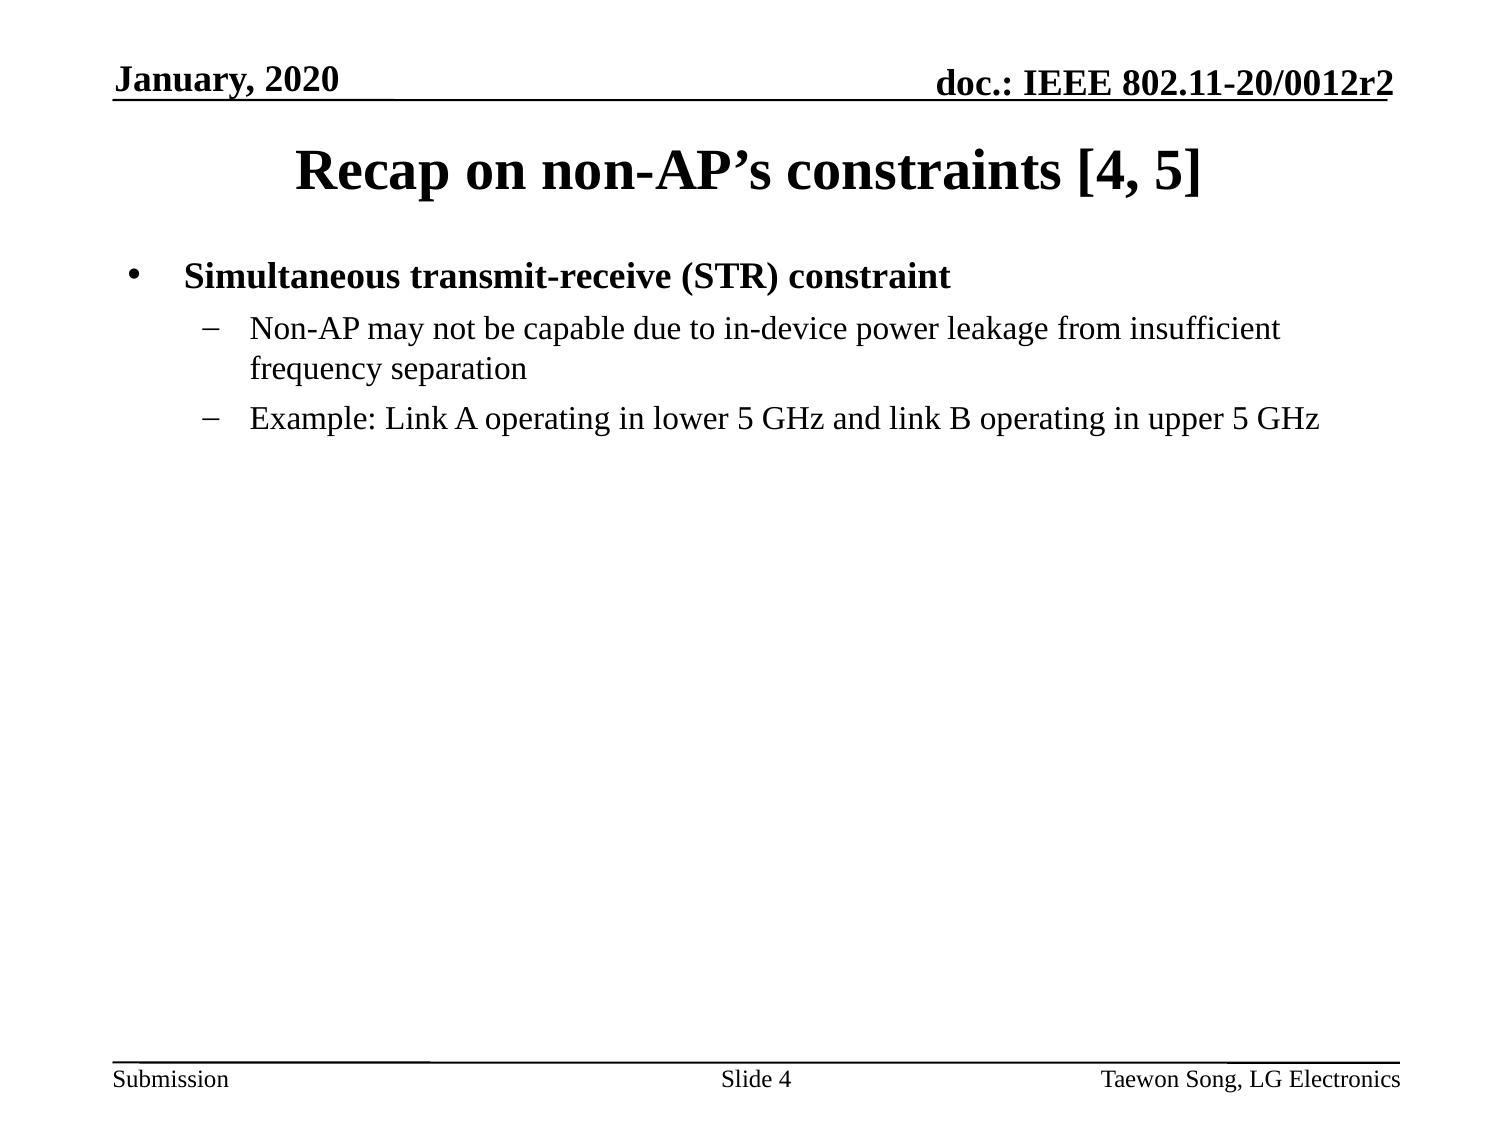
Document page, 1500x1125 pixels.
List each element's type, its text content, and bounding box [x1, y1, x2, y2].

list Simultaneous transmit-receive (STR) constraint Non-AP may not be capable due to in-device power leakage from insufficient frequency separation Example: Link A operating in lower 5 GHz and link B operating in upper 5 GHz [112, 243, 1388, 1000]
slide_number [114, 54, 423, 100]
slide_number Slide 4 [712, 1061, 800, 1123]
footer Taewon Song, LG Electronics [878, 1061, 1402, 1093]
title Recap on non-AP’s constraints [4, 5] [112, 112, 1388, 221]
